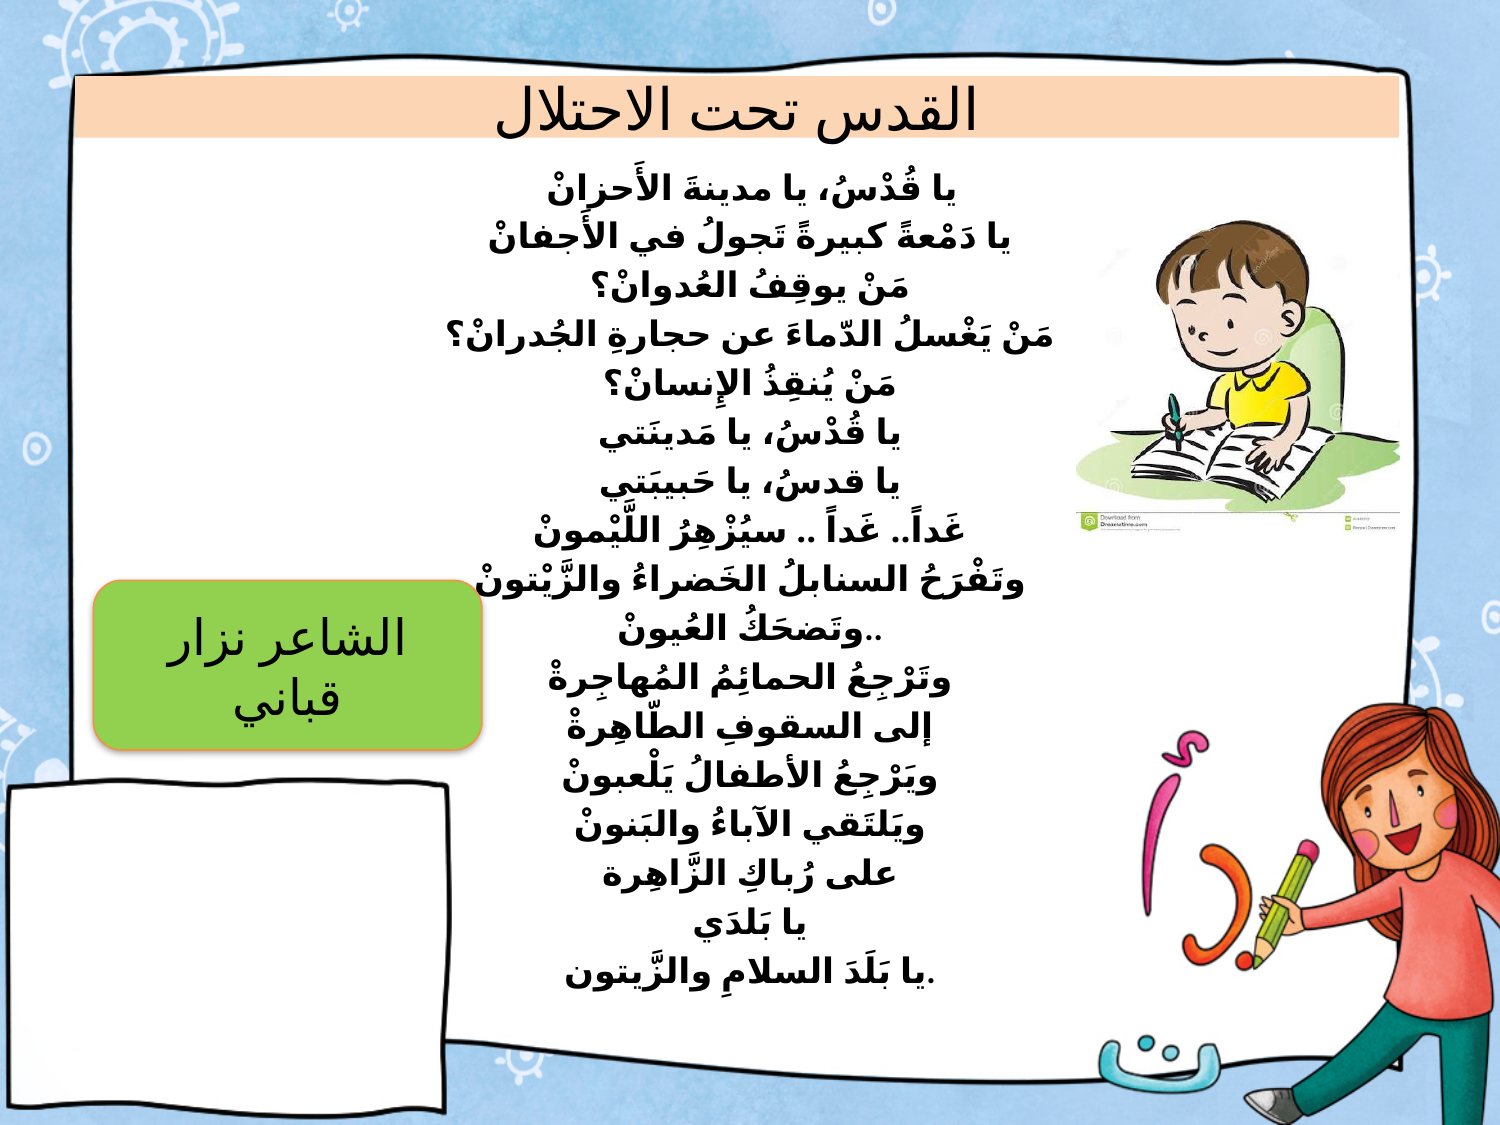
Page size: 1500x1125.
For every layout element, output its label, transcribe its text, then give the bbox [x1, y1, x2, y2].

title القدس تحت الاحتلال [75, 76, 1400, 138]
picture [0, 0, 1500, 1125]
text_box الشاعر نزار قباني [92, 579, 483, 751]
list يا قُدْسُ، يا مدينةَ الأَحزانْ يا دَمْعةً كبيرةً تَجولُ في الأَجفانْ مَنْ يوقِفُ العُدوانْ؟ مَنْ يَغْسلُ الدّماءَ عن حجارةِ الجُدرانْ؟ مَنْ يُنقِذُ الإِنسانْ؟ يا قُدْسُ، يا مَدينَتي يا قدسُ، يا حَبيبَتي غَداً.. غَداً .. سيُزْهِرُ اللَّيْمونْ وتَفْرَحُ السنابلُ الخَضراءُ والزَّيْتونْ وتَضحَكُ العُيونْ.. وتَرْجِعُ الحمائِمُ المُهاجِرةْ إلى السقوفِ الطّاهِرةْ ويَرْجِعُ الأطفالُ يَلْعبونْ ويَلتَقي الآباءُ والبَنونْ على رُباكِ الزَّاهِرة يا بَلدَي يا بَلَدَ السلامِ والزَّيتون. [75, 157, 1425, 1031]
